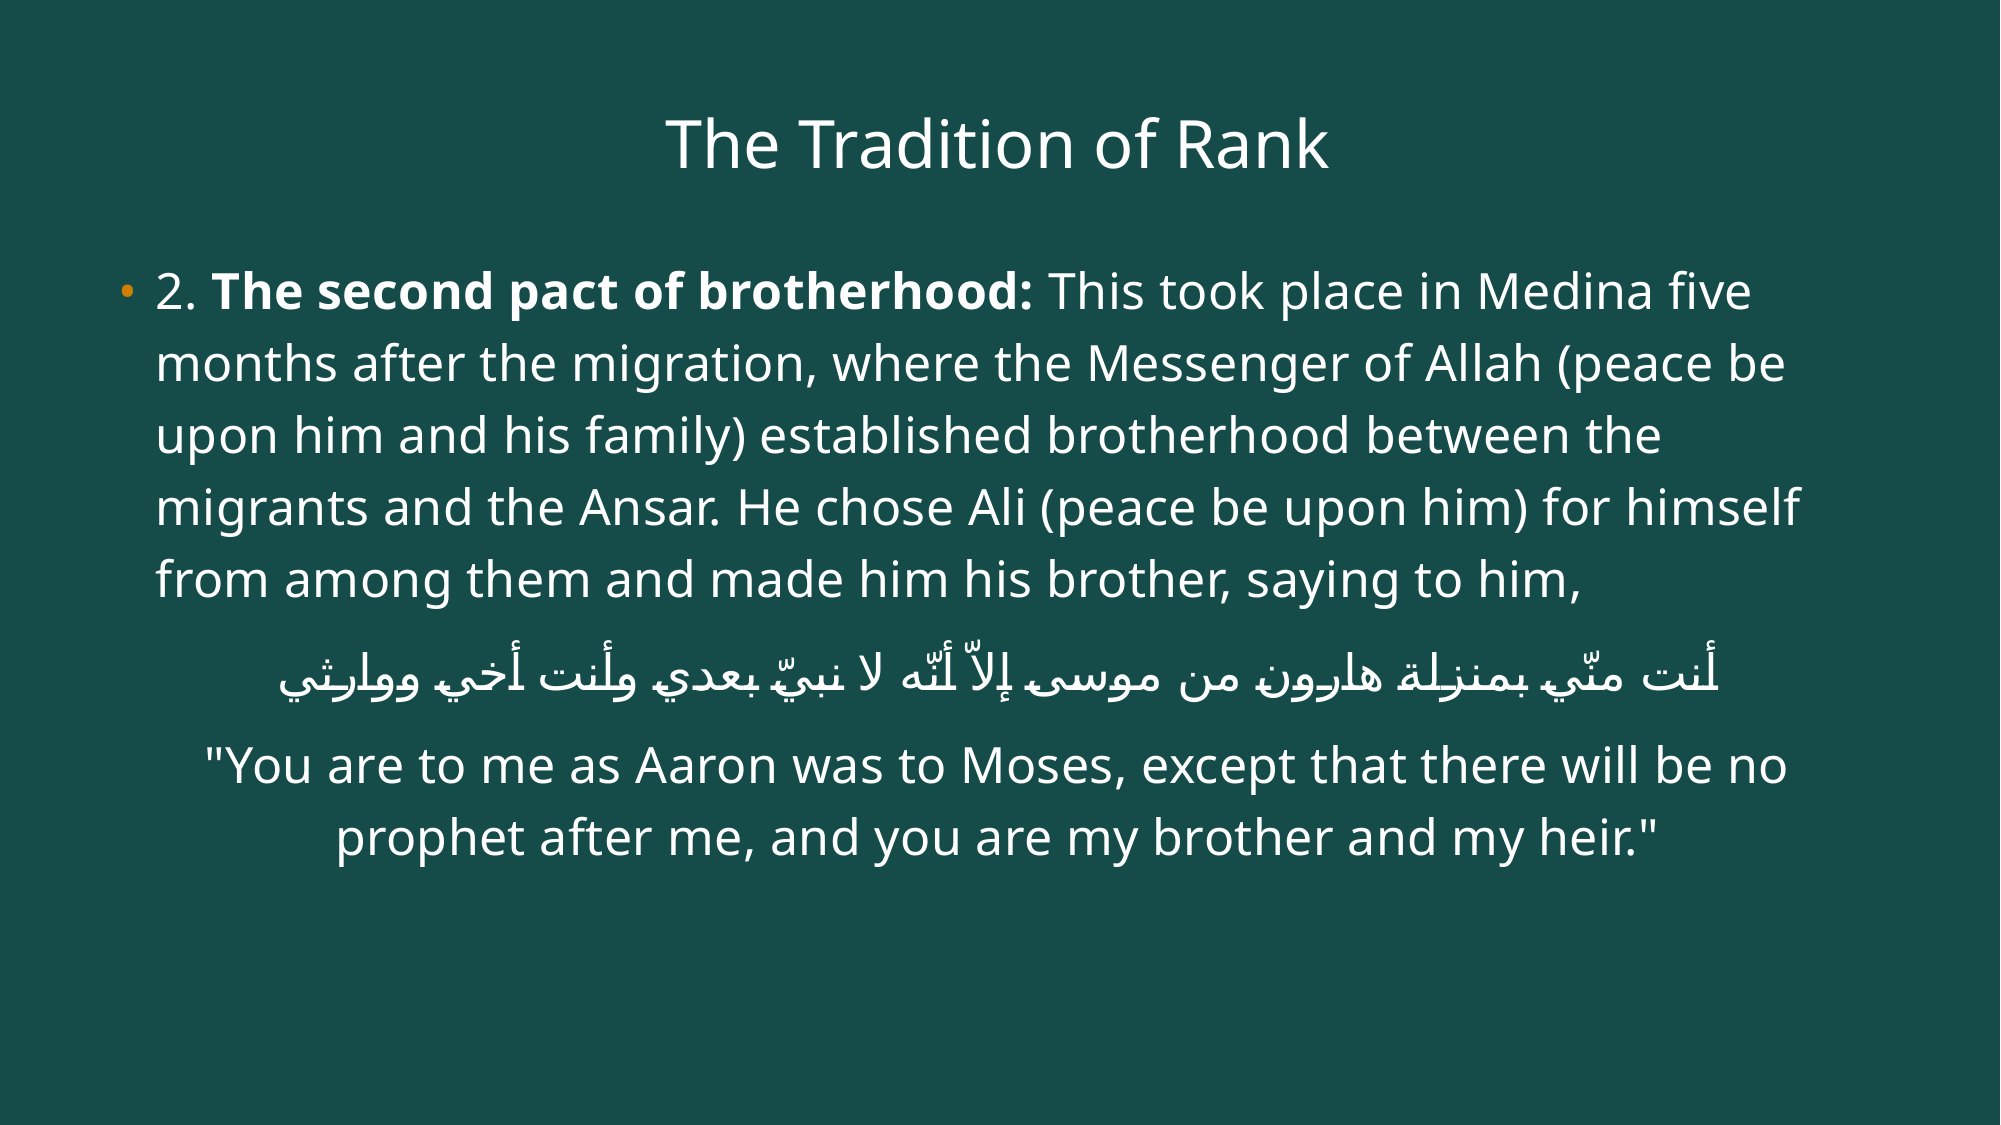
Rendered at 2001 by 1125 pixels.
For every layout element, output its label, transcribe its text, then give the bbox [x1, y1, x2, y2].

list 2. The second pact of brotherhood: This took place in Medina five months after the migration, where the Messenger of Allah (peace be upon him and his family) established brotherhood between the migrants and the Ansar. He chose Ali (peace be upon him) for himself from among them and made him his brother, saying to him, أنت منّي بمنزلة هارون من موسى إلاّ أنّه لا نبيّ بعدي وأنت أخي ووارثي "You are to me as Aaron was to Moses, except that there will be no prophet after me, and you are my brother and my heir." [118, 247, 1878, 947]
title The Tradition of Rank [118, 101, 1878, 247]
